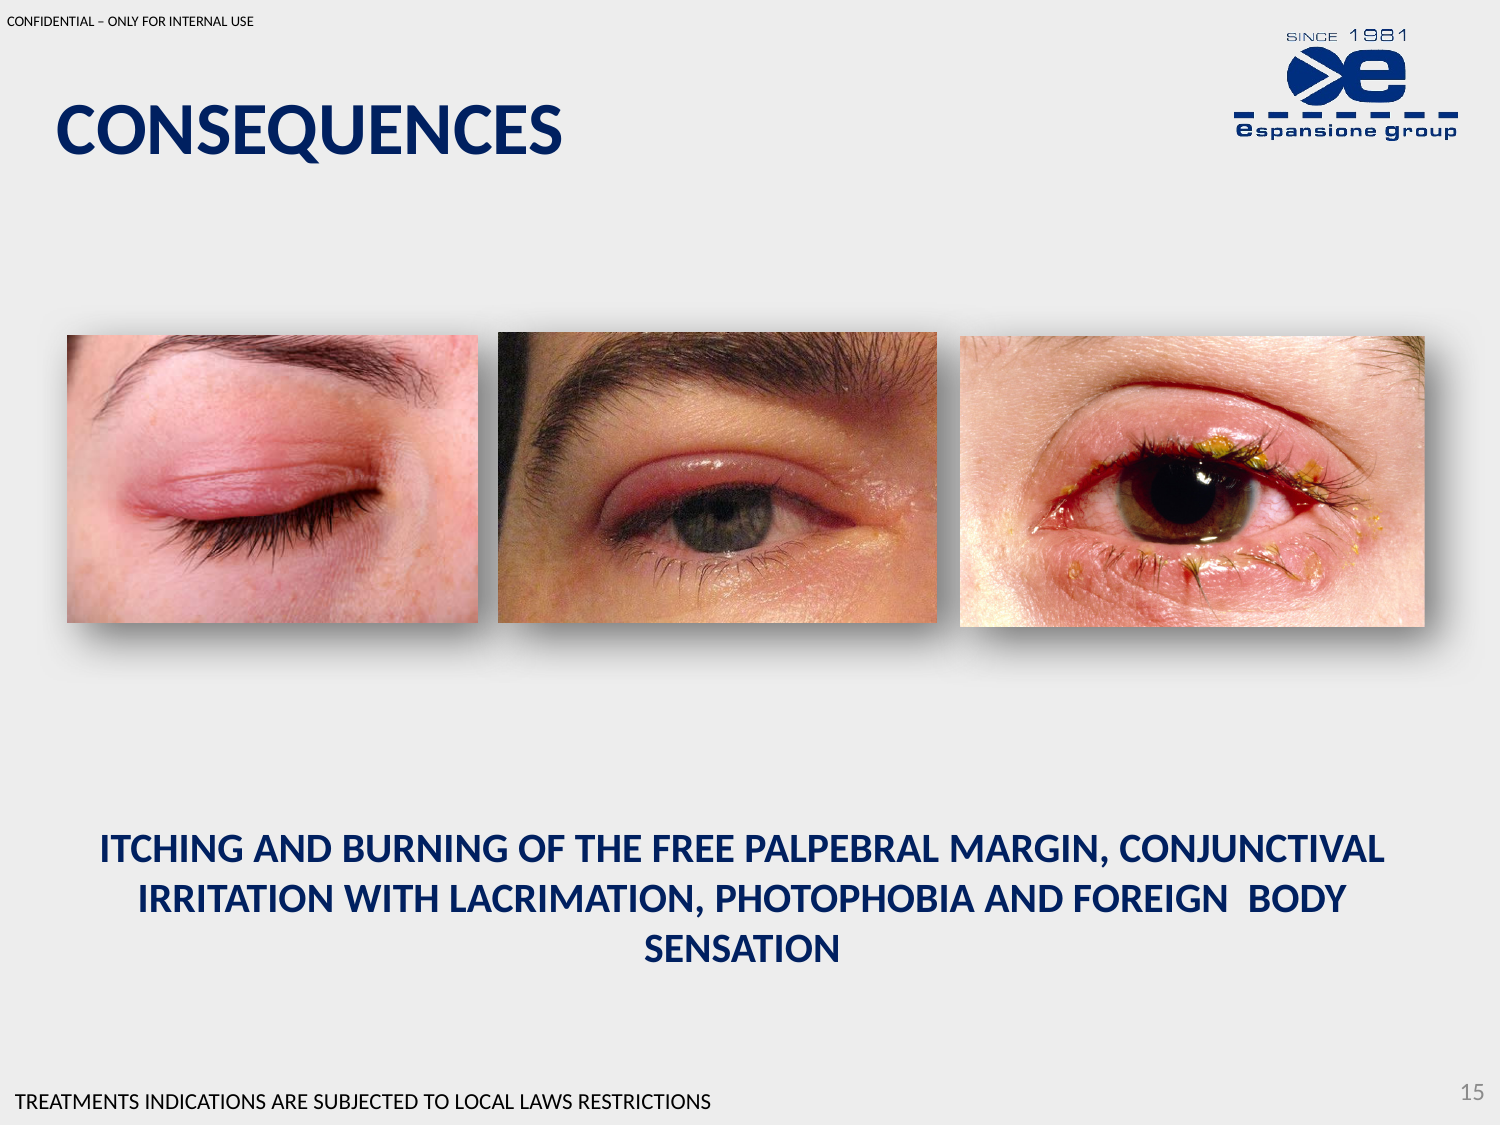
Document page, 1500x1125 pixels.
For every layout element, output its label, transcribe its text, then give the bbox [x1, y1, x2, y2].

text_box TREATMENTS INDICATIONS ARE SUBJECTED TO LOCAL LAWS RESTRICTIONS [0, 1079, 500, 1122]
picture [1234, 29, 1458, 141]
text_box ITCHING AND BURNING OF THE FREE PALPEBRAL MARGIN, CONJUNCTIVAL IRRITATION WITH LACRIMATION, PHOTOPHOBIA AND FOREIGN BODY SENSATION [501, 813, 1418, 979]
text_box TREATMENTS INDICATIONS ARE SUBJECTED TO LOCAL LAWS RESTRICTIONS [501, 1079, 1196, 1122]
picture [67, 335, 478, 623]
text_box CONFIDENTIAL – ONLY FOR INTERNAL USE [0, 4, 269, 38]
slide_number 15 [1391, 1060, 1500, 1121]
text_box ITCHING AND BURNING OF THE FREE PALPEBRAL MARGIN, CONJUNCTIVAL IRRITATION WITH LACRIMATION, PHOTOPHOBIA AND FOREIGN BODY SENSATION [67, 813, 500, 979]
text_box CONSEQUENCES [42, 72, 1113, 177]
picture [498, 332, 937, 623]
picture [960, 336, 1425, 627]
